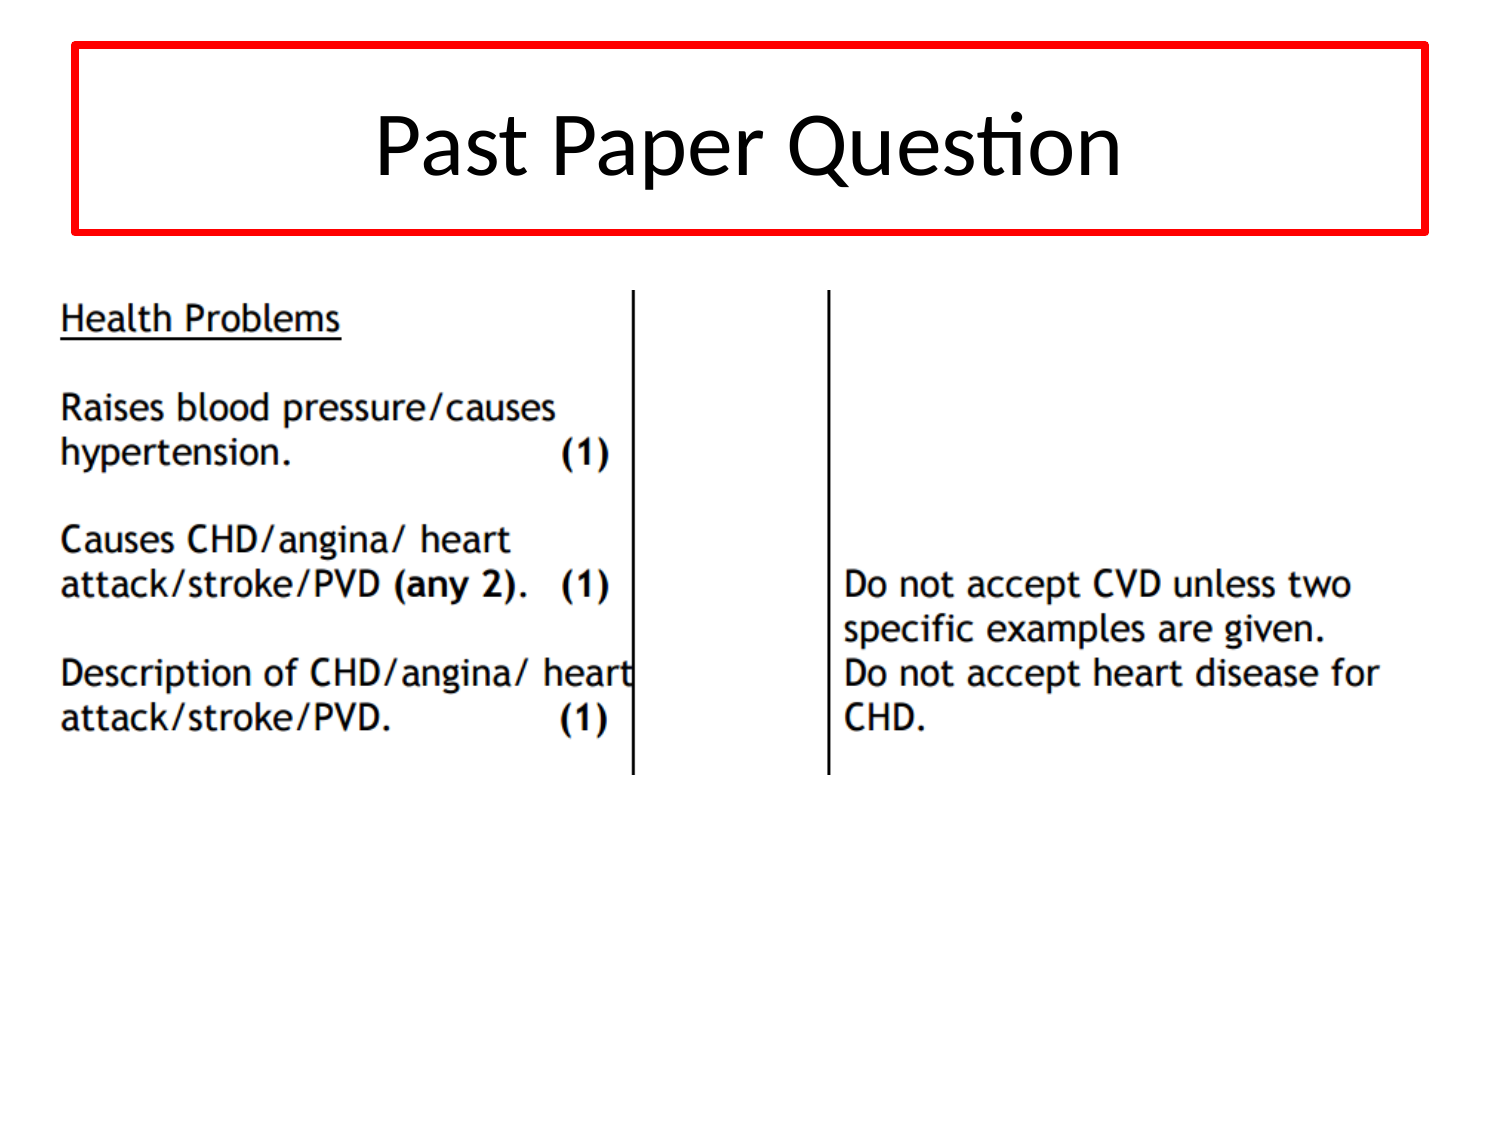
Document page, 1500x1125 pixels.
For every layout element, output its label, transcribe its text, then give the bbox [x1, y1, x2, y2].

title Past Paper Question [75, 45, 1425, 233]
picture [52, 290, 1430, 776]
